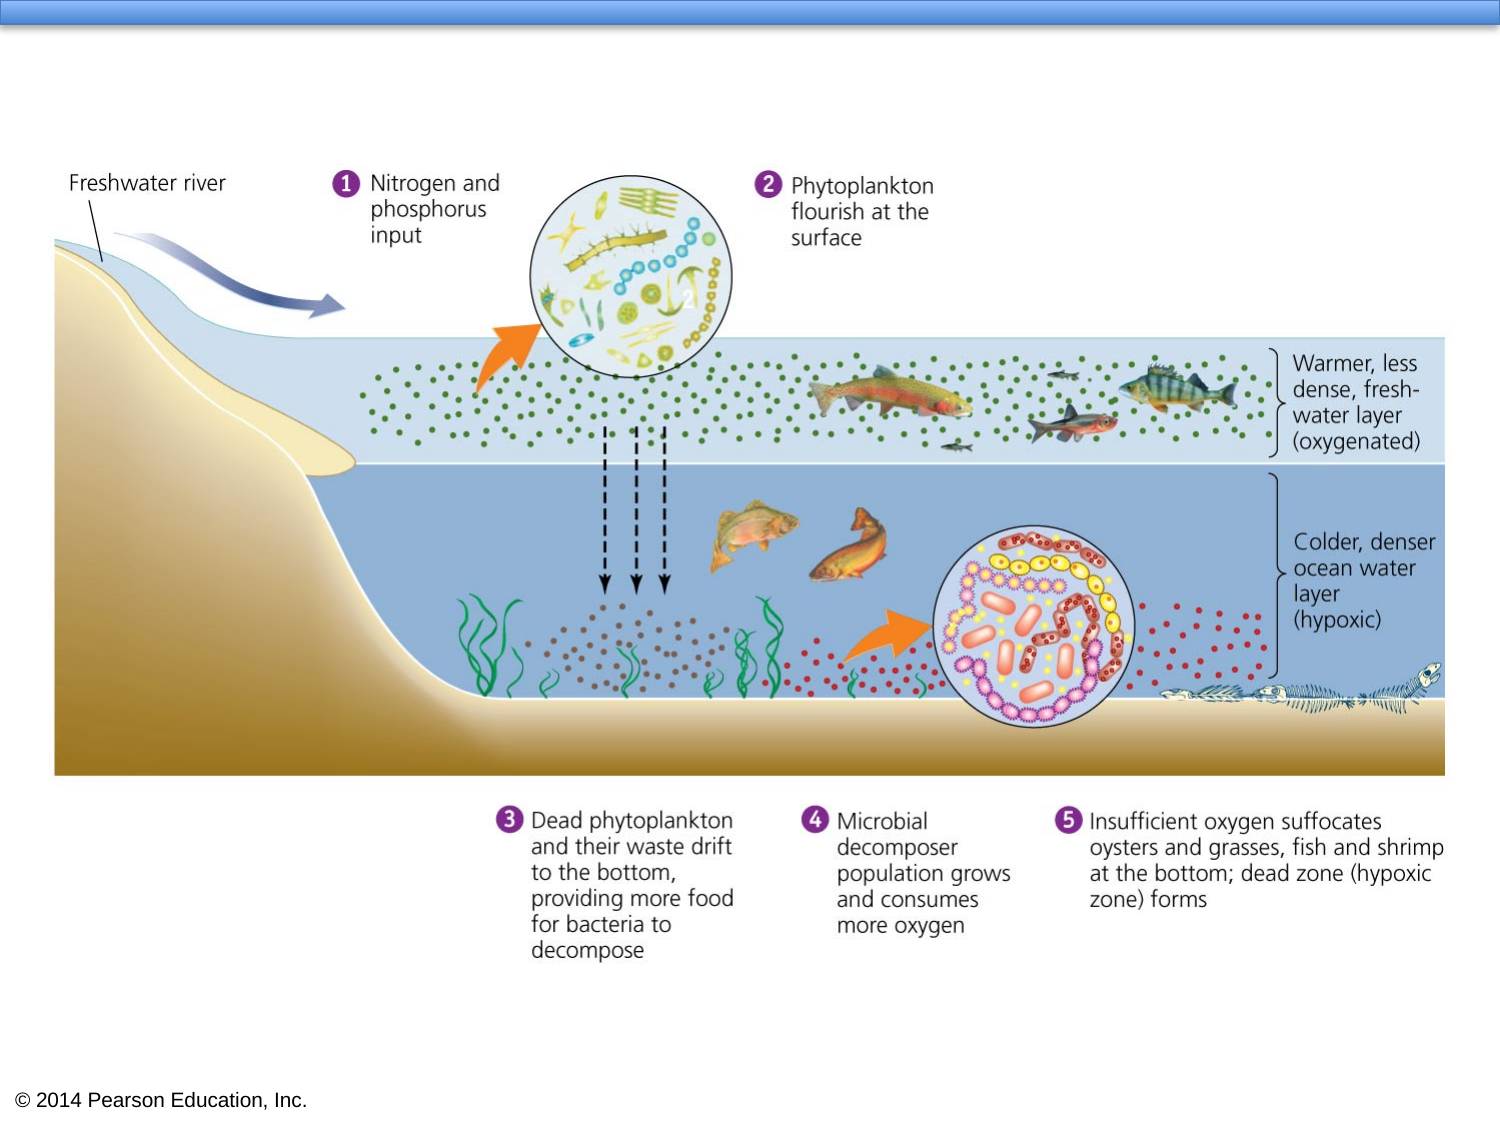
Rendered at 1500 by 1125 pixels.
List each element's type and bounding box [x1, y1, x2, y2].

picture [48, 163, 1451, 968]
